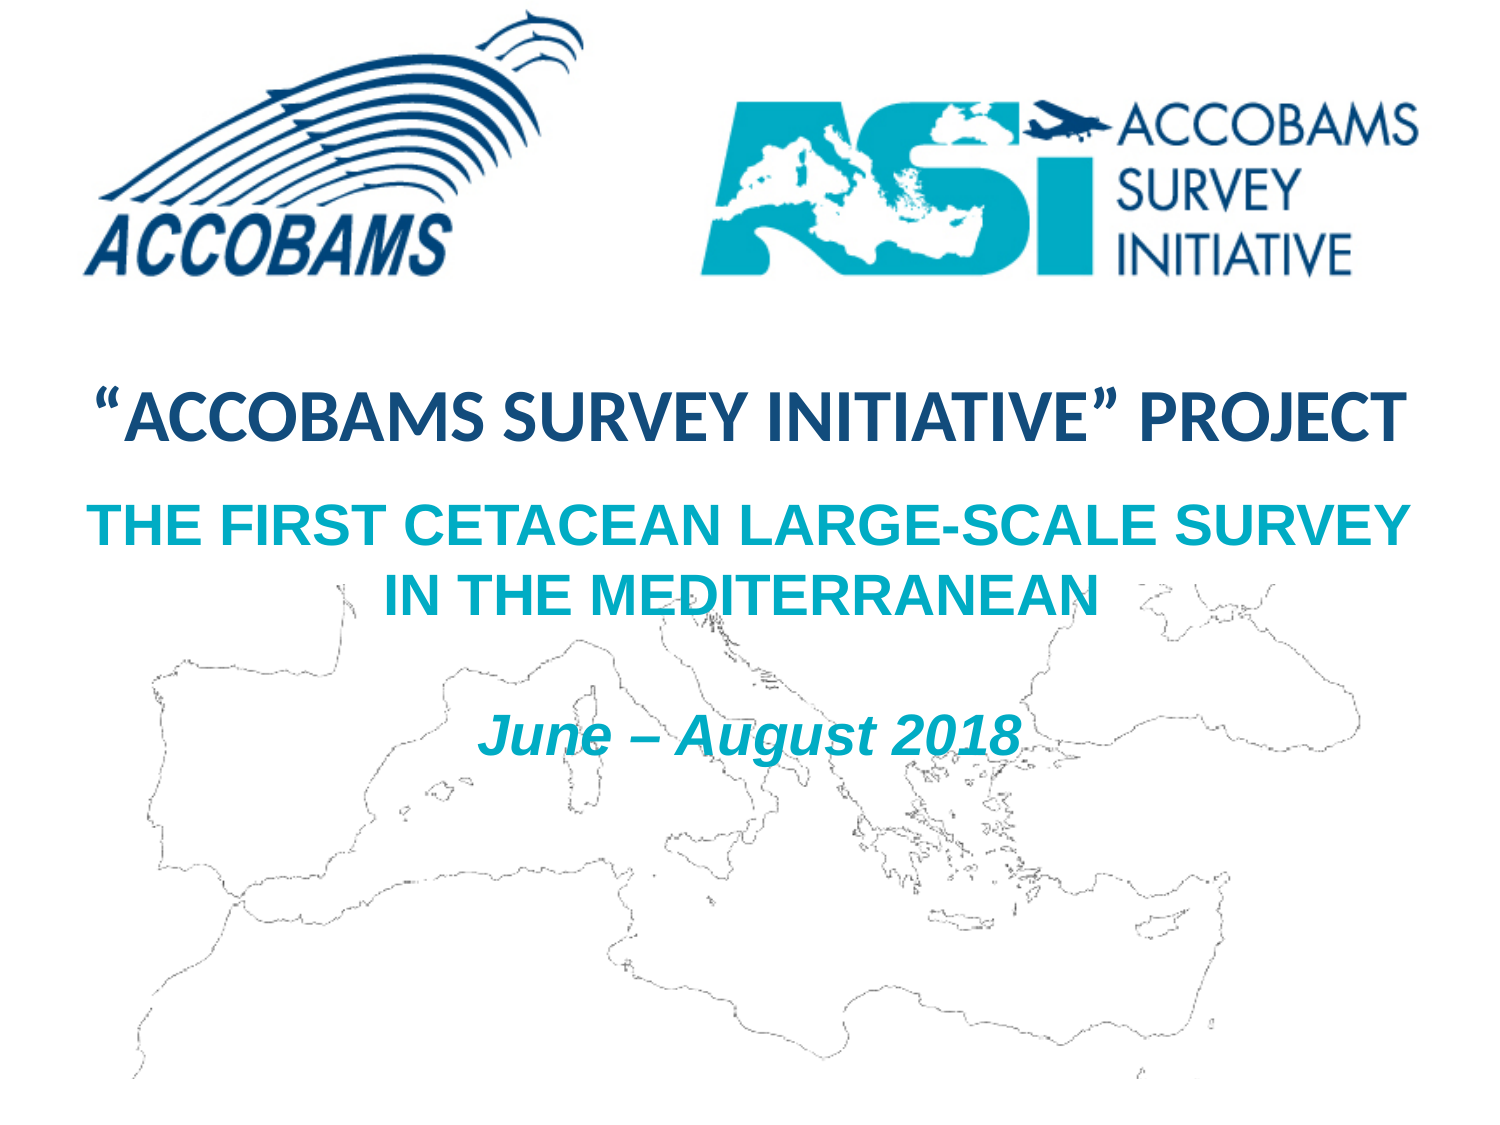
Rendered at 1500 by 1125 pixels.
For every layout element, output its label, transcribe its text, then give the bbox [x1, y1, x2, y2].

picture [88, 584, 1383, 1079]
picture [54, 0, 1445, 303]
text_box “ACCOBAMS SURVEY INITIATIVE” PROJECT THE FIRST CETACEAN LARGE-SCALE SURVEY IN THE MEDITERRANEAN June – August 2018 [0, 319, 1500, 830]
